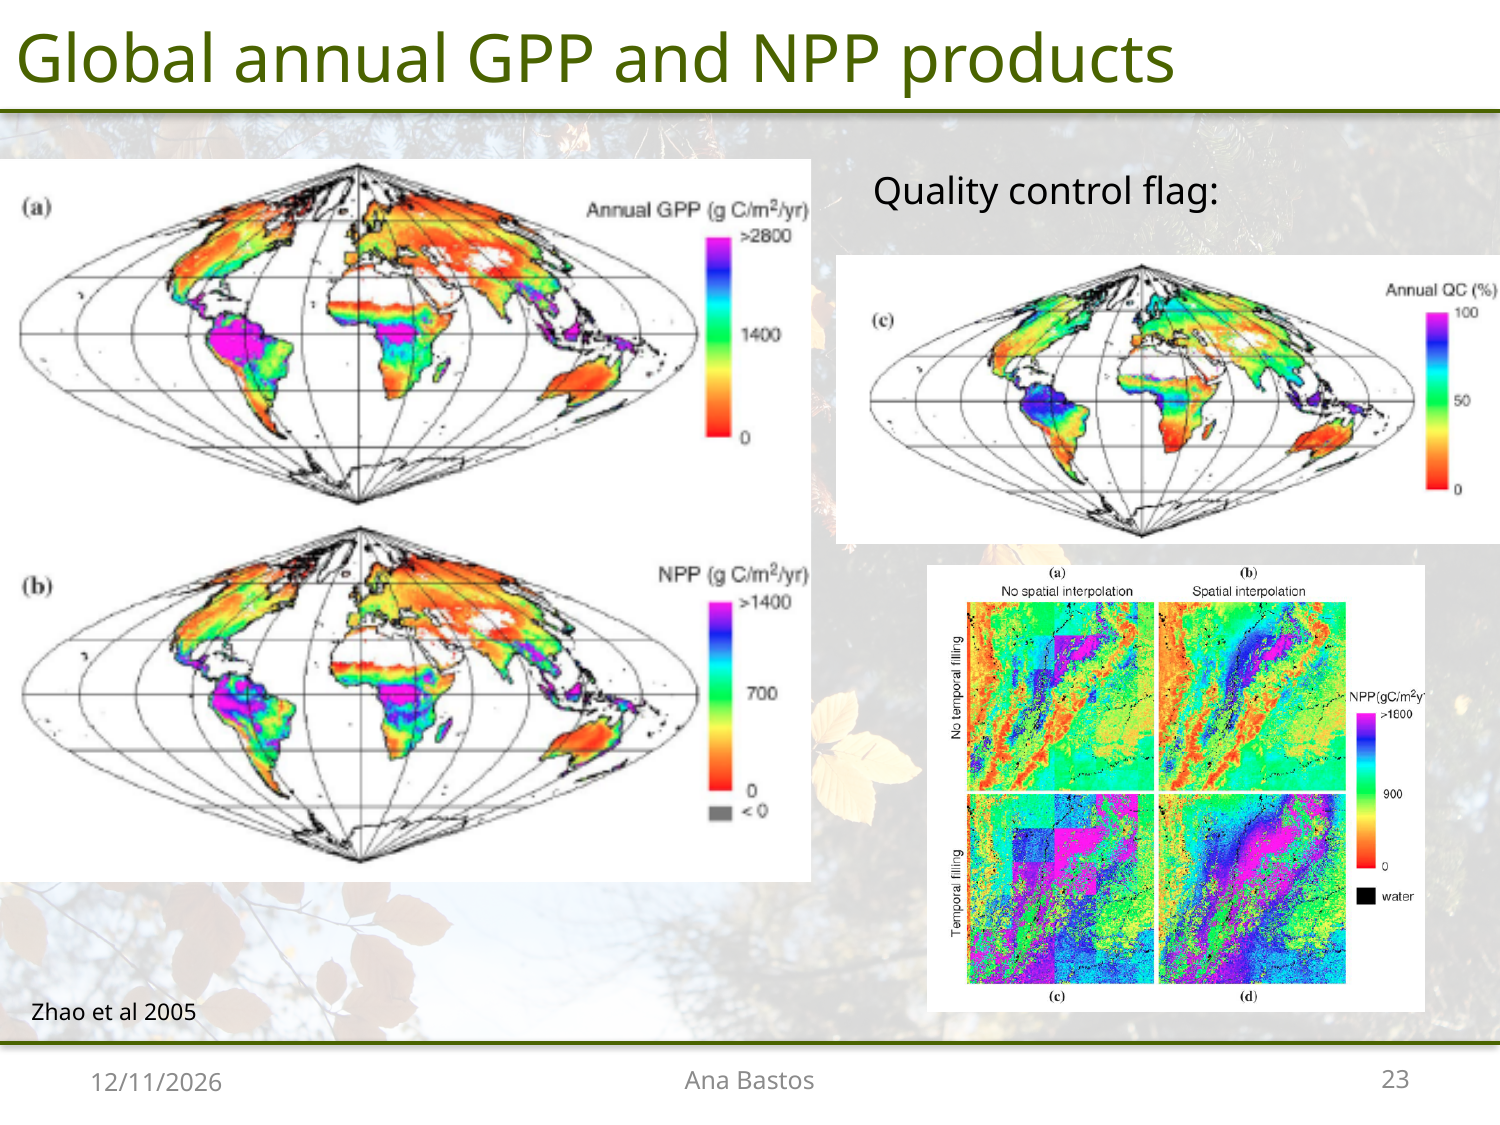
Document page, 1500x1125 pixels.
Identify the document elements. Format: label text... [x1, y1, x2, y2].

title Global annual GPP and NPP products [0, 0, 1500, 112]
text_box Quality control flag: [858, 159, 1500, 220]
footer Ana Bastos [512, 1051, 988, 1112]
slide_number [75, 1053, 425, 1114]
text_box Zhao et al 2005 [16, 990, 425, 1033]
picture [0, 159, 812, 882]
slide_number 22 [1074, 1050, 1425, 1111]
picture [835, 255, 1500, 1013]
